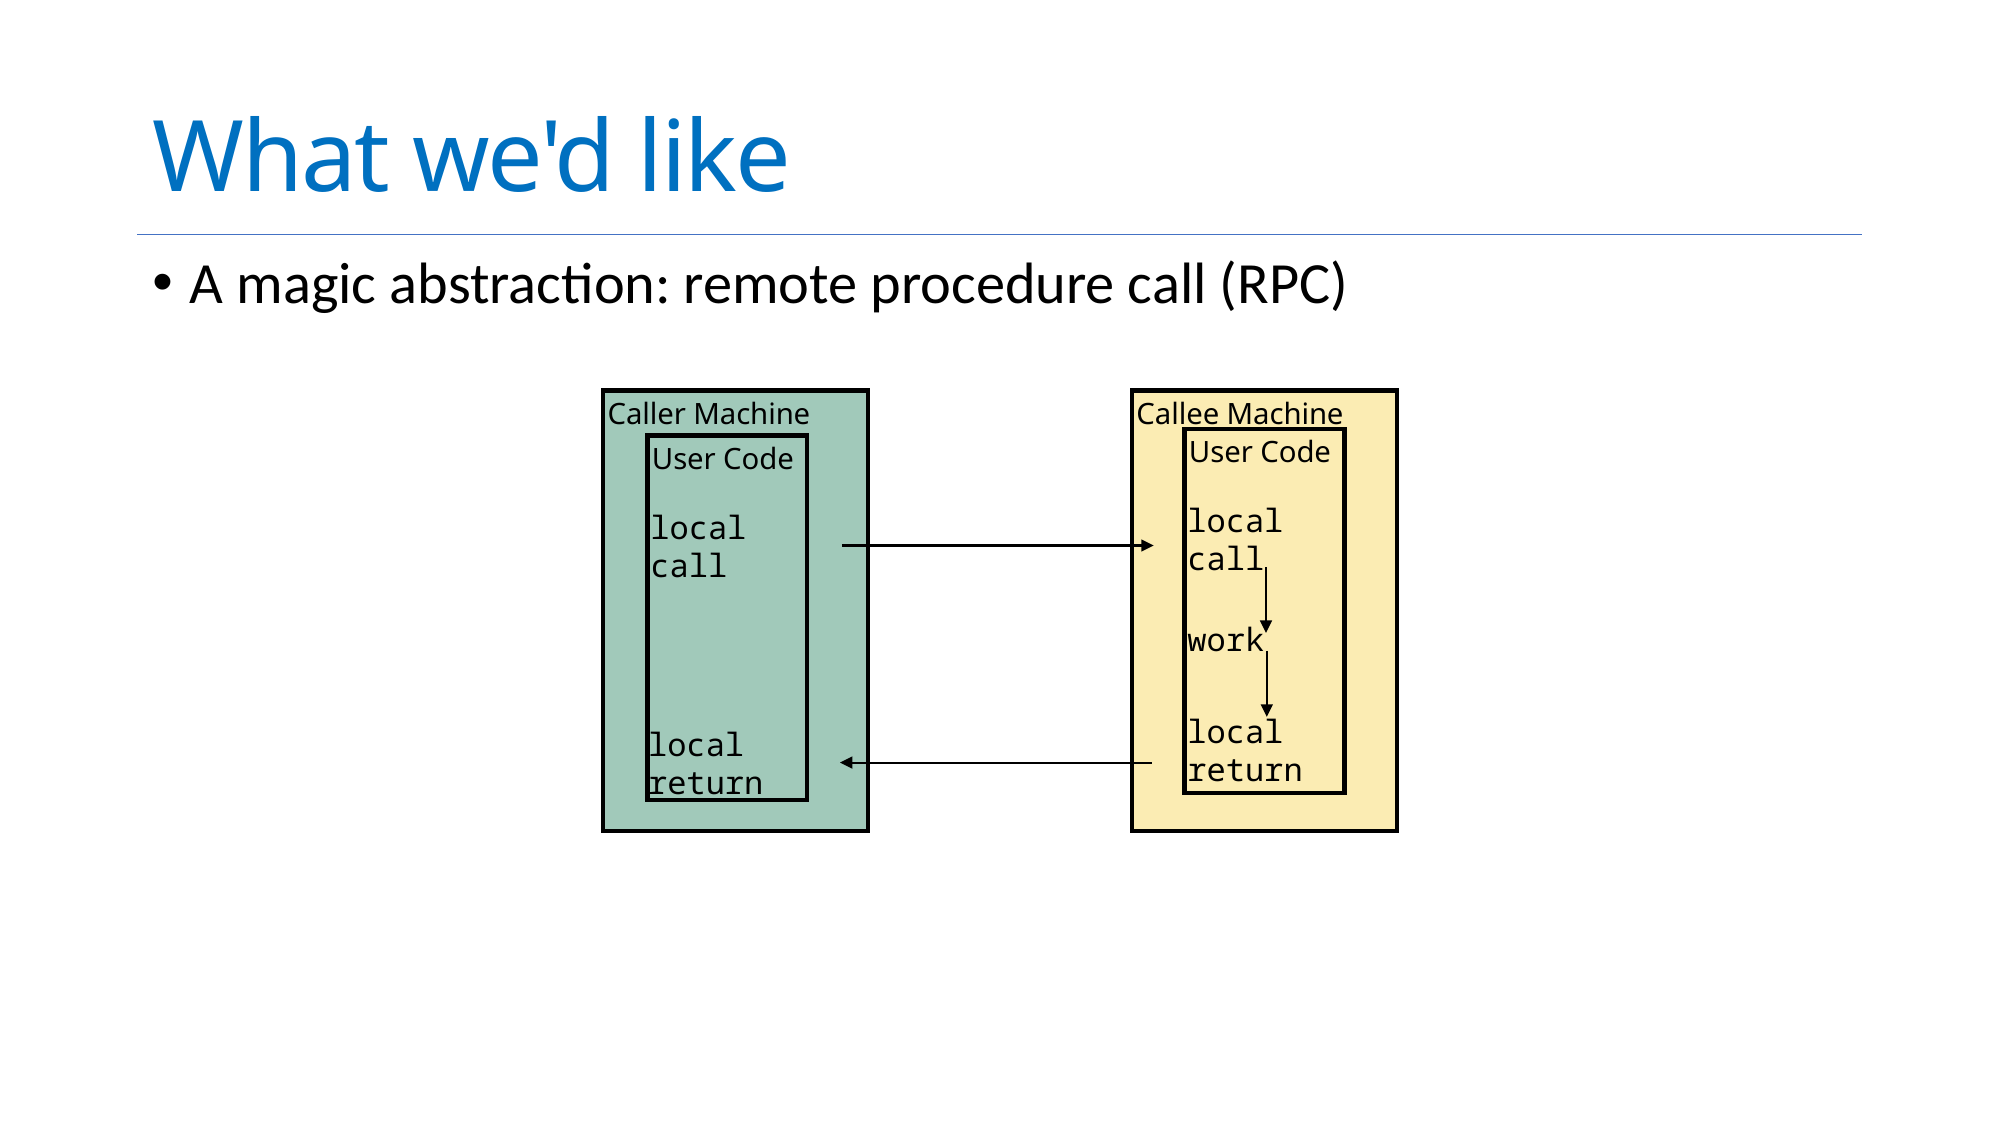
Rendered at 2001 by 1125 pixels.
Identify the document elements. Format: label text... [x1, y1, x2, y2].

title What we'd like [137, 3, 1863, 221]
list A magic abstraction: remote procedure call (RPC) [137, 246, 1432, 960]
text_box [603, 390, 1397, 831]
